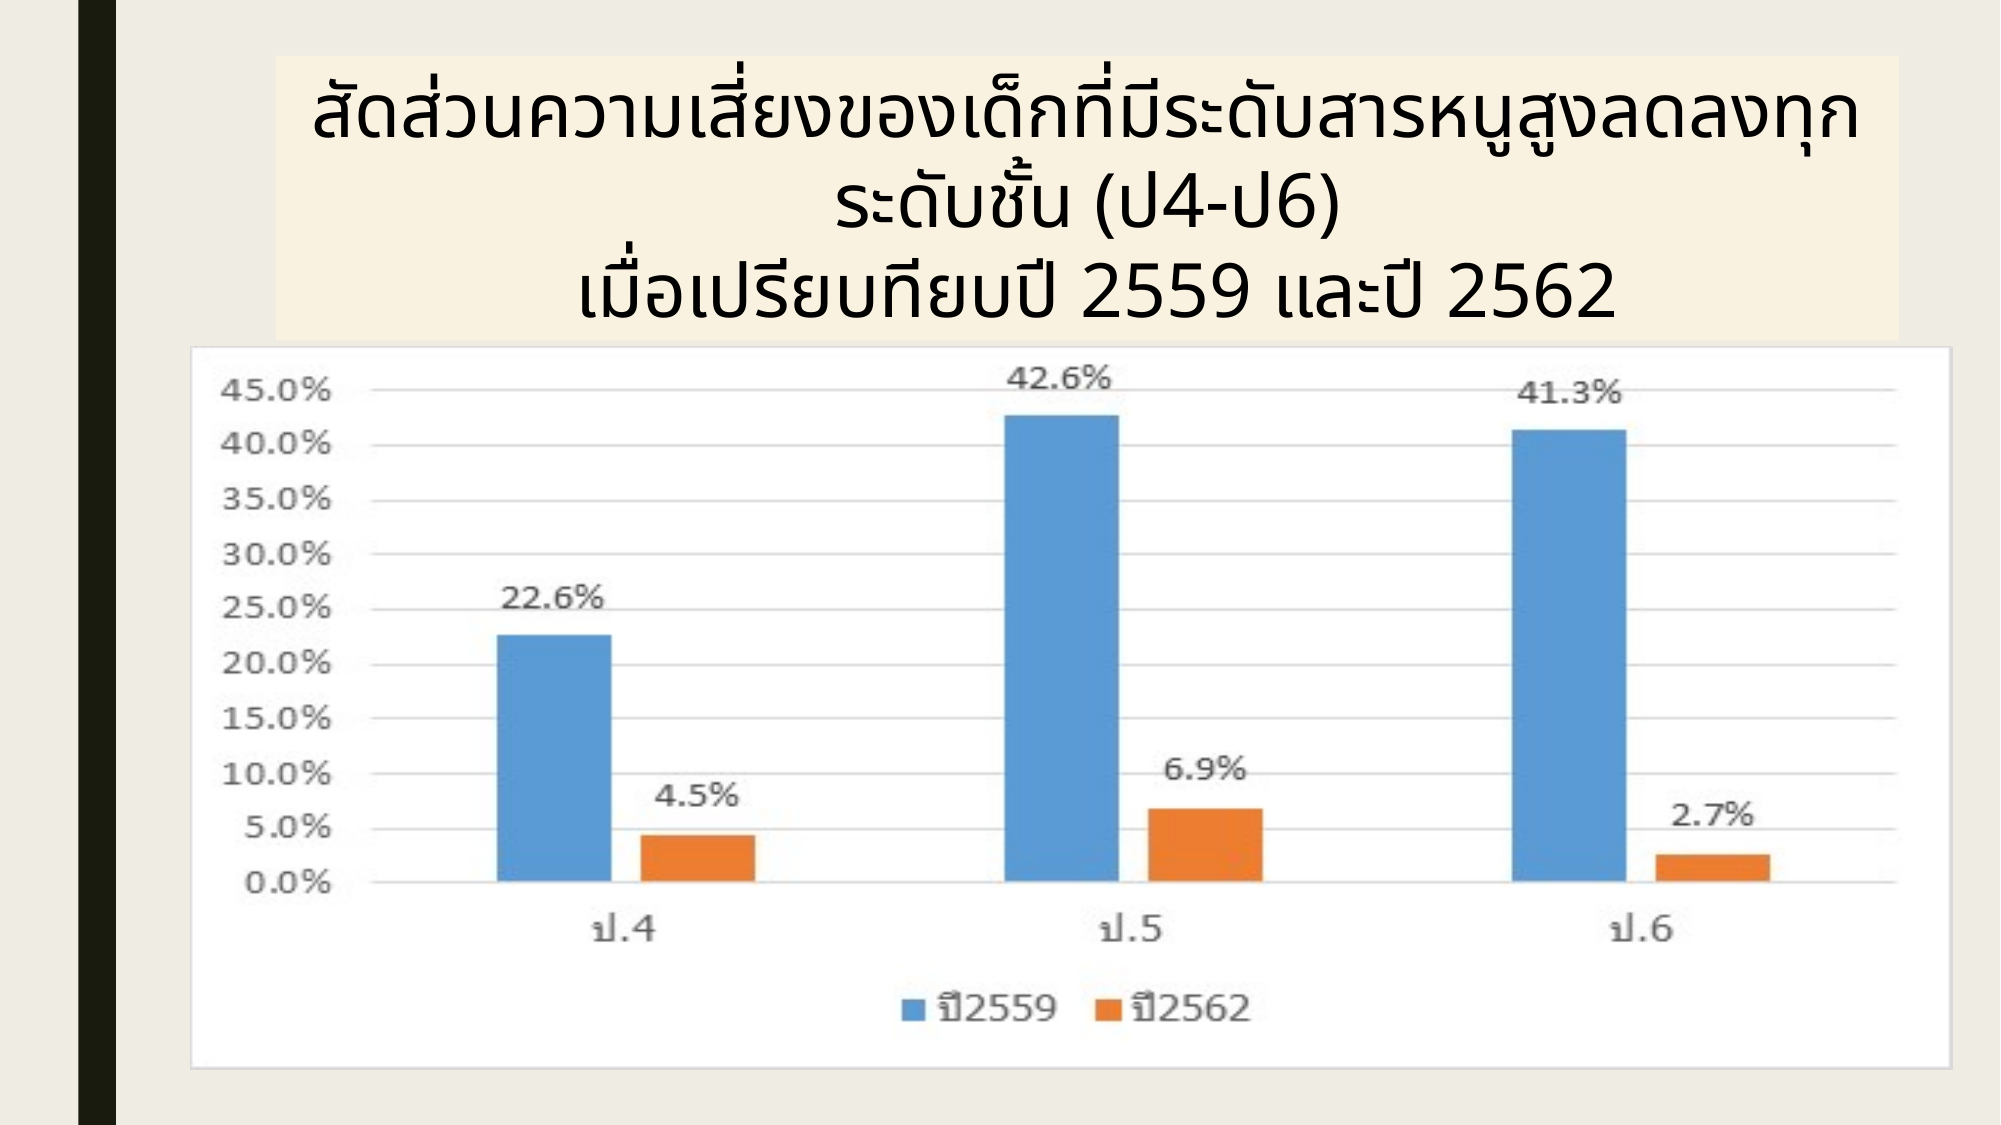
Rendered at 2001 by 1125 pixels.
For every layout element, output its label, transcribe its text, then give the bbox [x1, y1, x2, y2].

picture [190, 346, 1953, 1070]
text_box สัดส่วนความเสี่ยงของเด็กที่มีระดับสารหนูสูงลดลงทุกระดับชั้น (ป4-ป6) เมื่อเปรียบทียบปี 2559 และปี 2562 [276, 55, 1899, 341]
